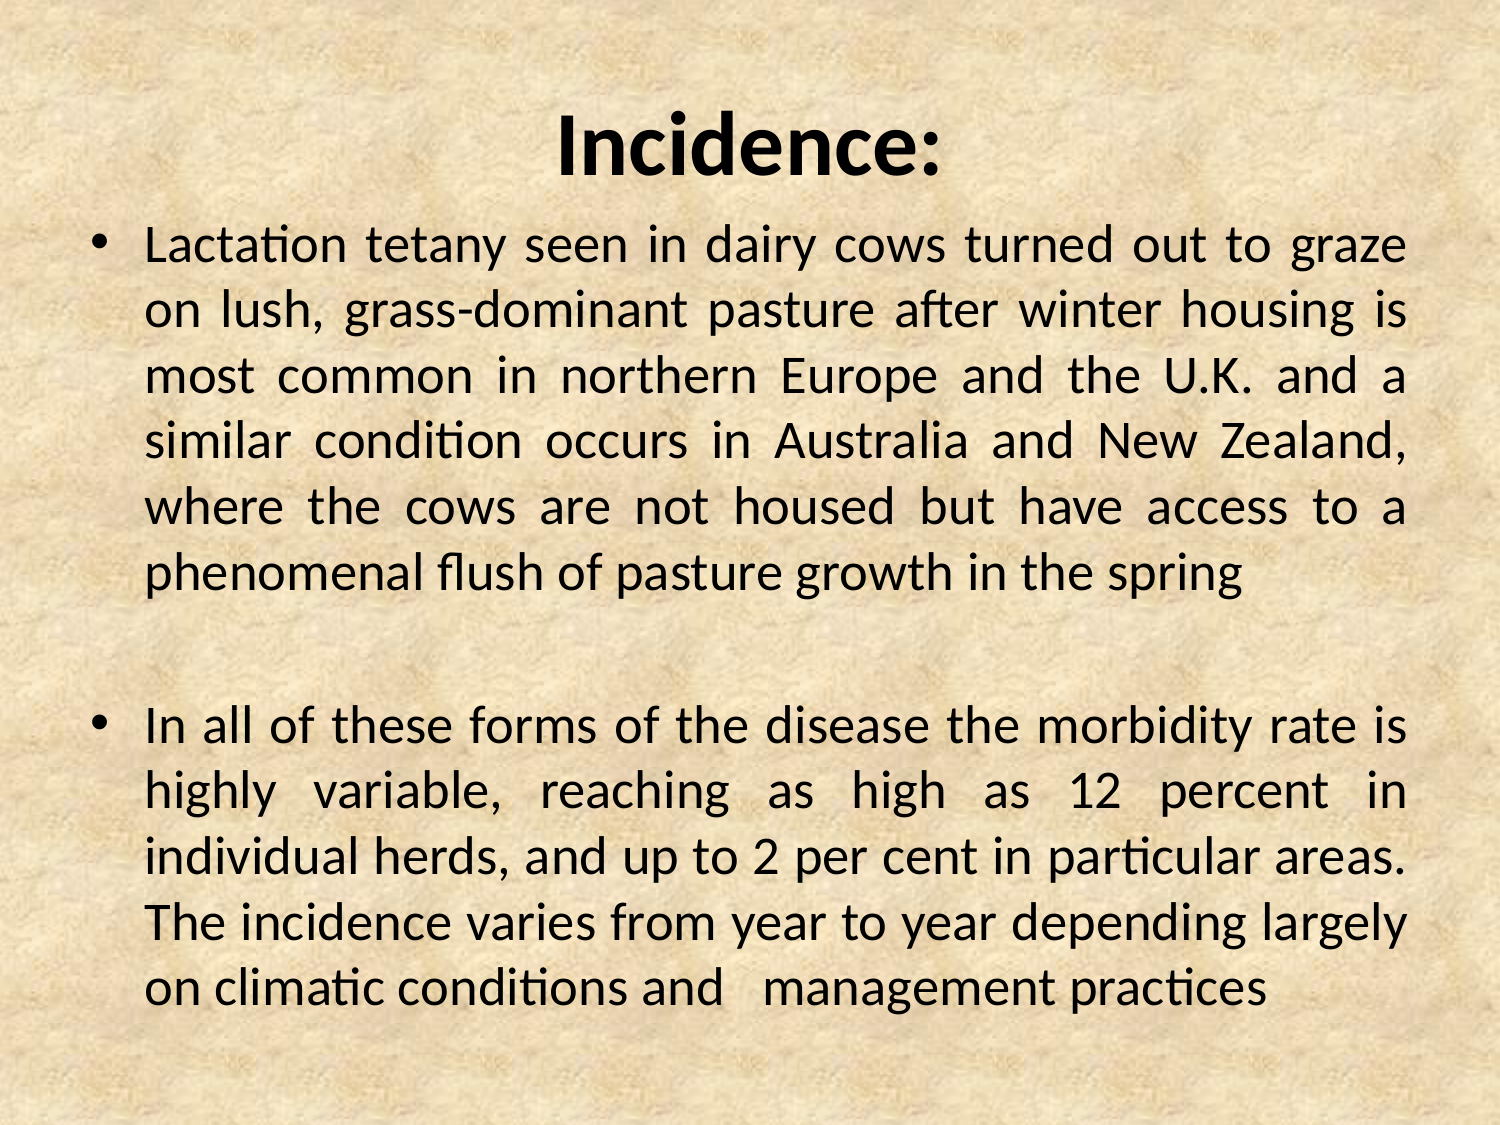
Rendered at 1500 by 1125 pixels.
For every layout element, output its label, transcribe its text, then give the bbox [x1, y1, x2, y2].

title Incidence: [75, 45, 1425, 200]
picture [0, 0, 1500, 1125]
list Lactation tetany seen in dairy cows turned out to graze on lush, grass-dominant pasture after winter housing is most common in northern Europe and the U.K. and a similar condition occurs in Australia and New Zealand, where the cows are not housed but have access to a phenomenal flush of pasture growth in the spring In all of these forms of the disease the morbidity rate is highly variable, reaching as high as 12 percent in individual herds, and up to 2 per cent in particular areas. The incidence varies from year to year depending largely on climatic conditions and management practices [75, 200, 1425, 1050]
